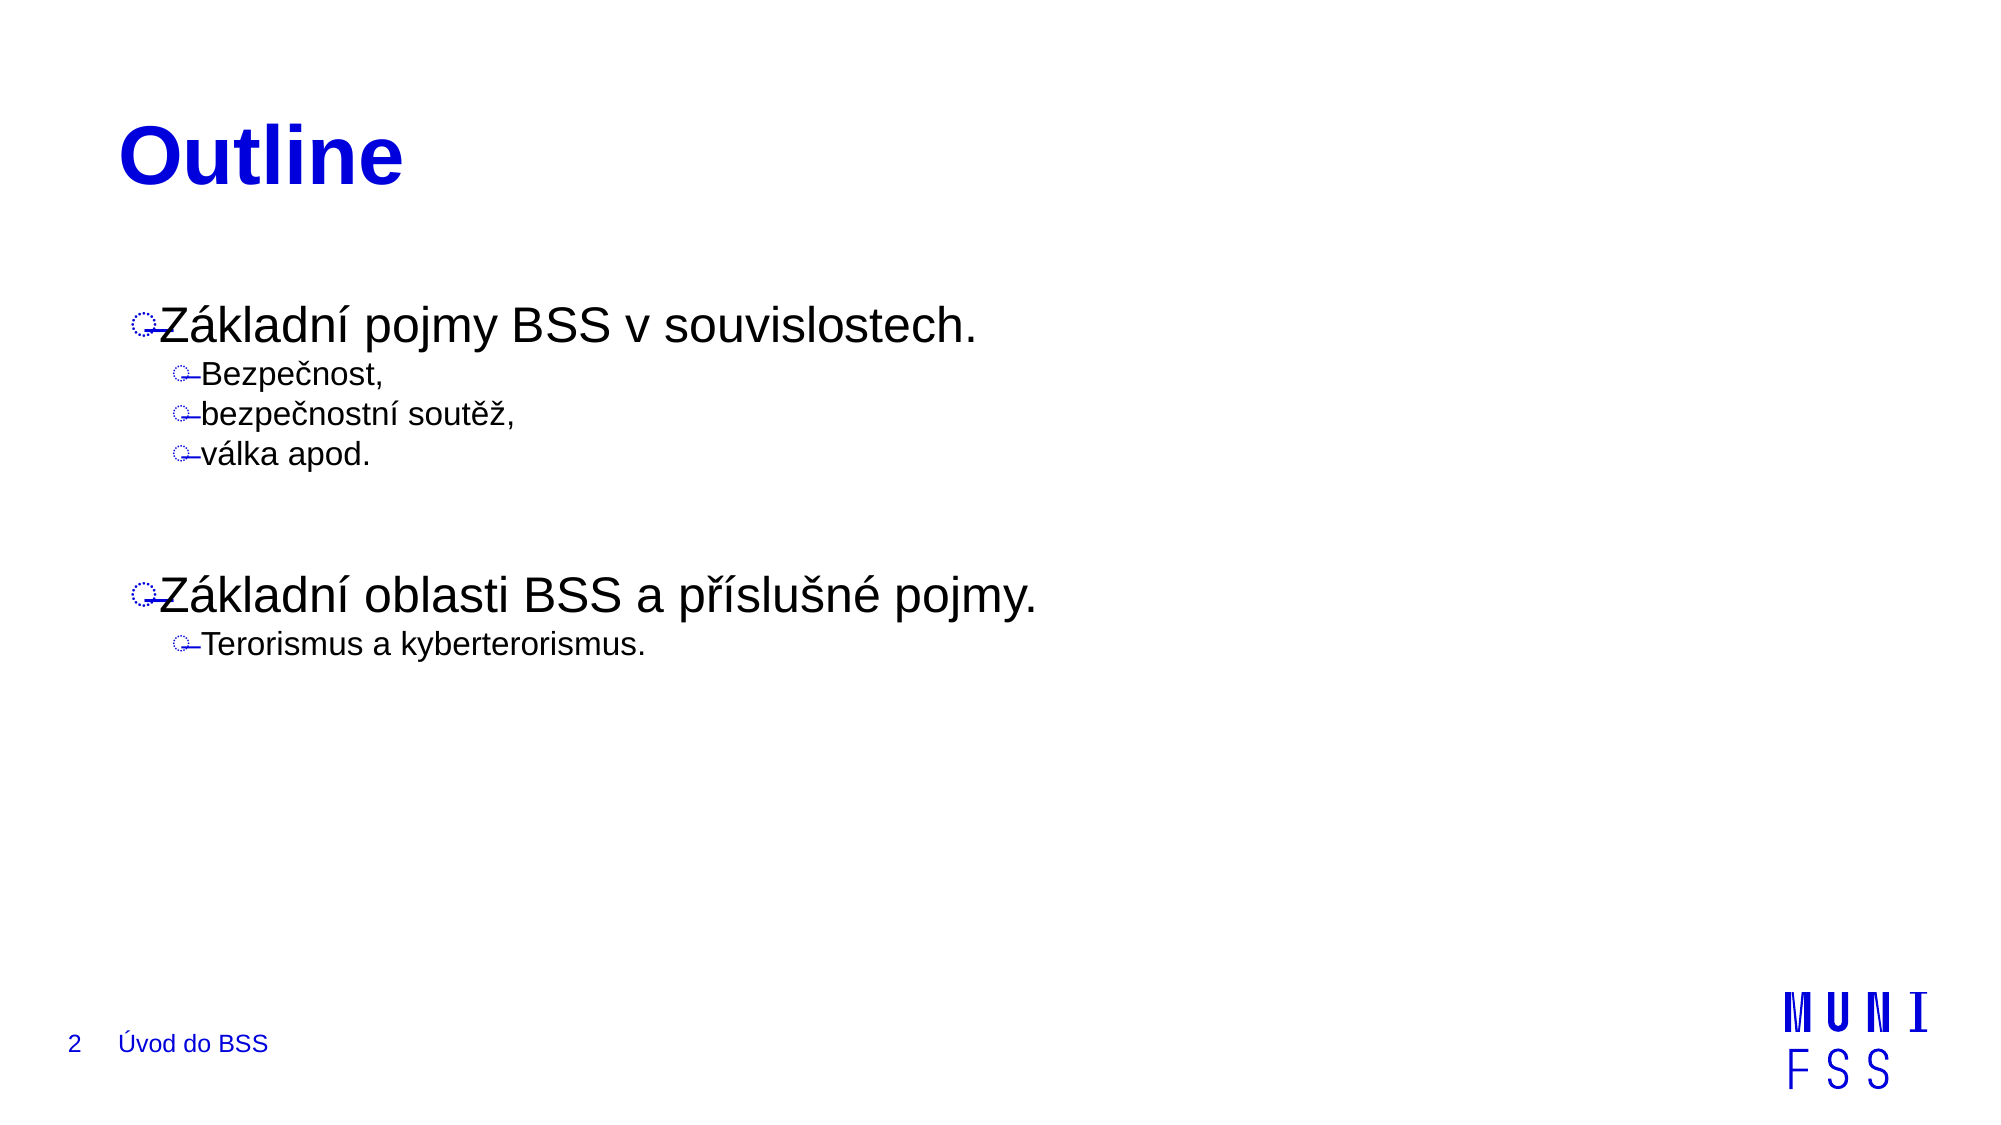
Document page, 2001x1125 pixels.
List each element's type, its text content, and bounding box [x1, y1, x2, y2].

footer Úvod do BSS [118, 1021, 1418, 1063]
list Základní pojmy BSS v souvislostech. Bezpečnost, bezpečnostní soutěž, válka apod. Základní oblasti BSS a příslušné pojmy. Terorismus a kyberterorismus. [118, 277, 1883, 957]
title Outline [118, 118, 1883, 193]
slide_number 2 [67, 1021, 110, 1063]
